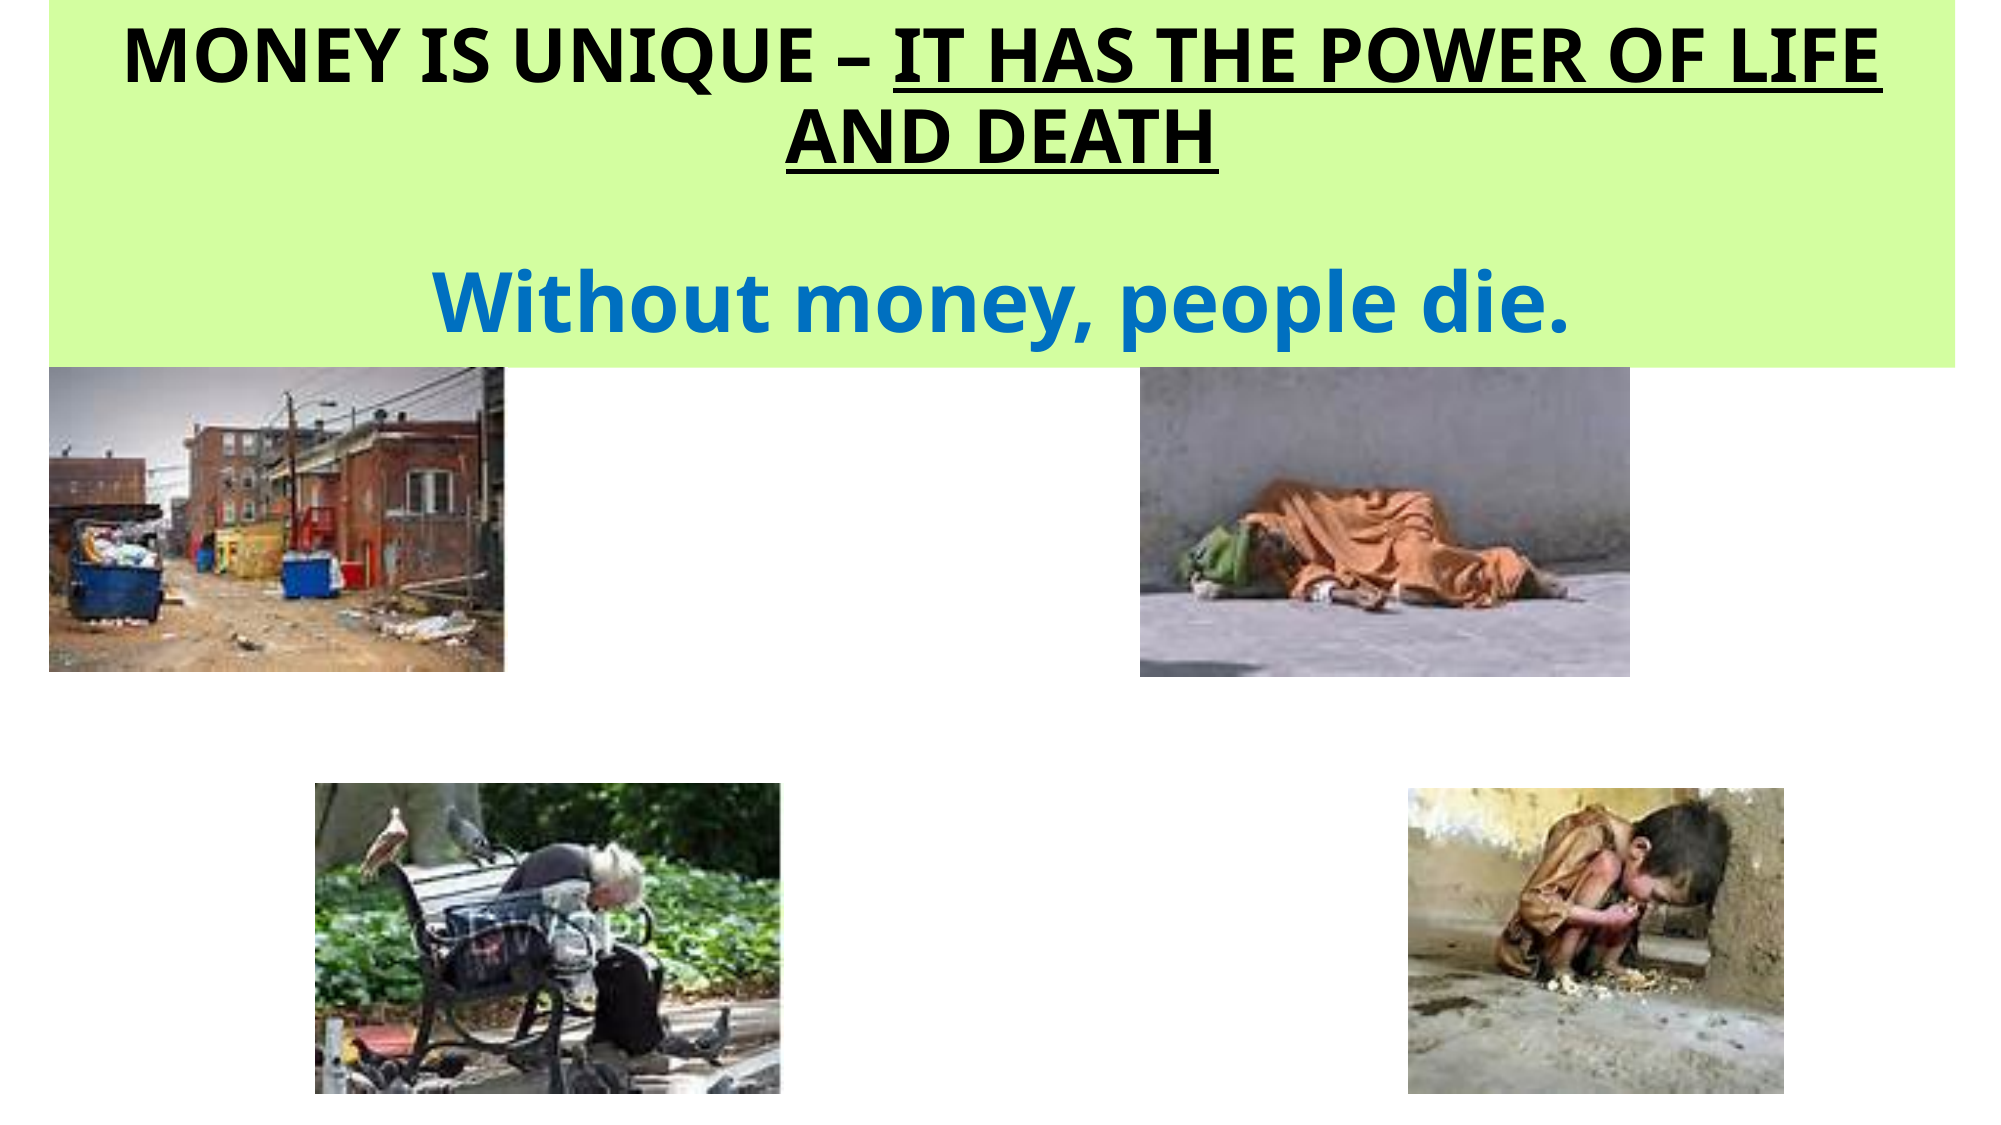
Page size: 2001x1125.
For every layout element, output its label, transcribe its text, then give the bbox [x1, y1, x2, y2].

picture [1140, 367, 1630, 677]
picture [49, 367, 508, 672]
picture [315, 783, 784, 1094]
picture [1408, 787, 1784, 1094]
title MONEY IS UNIQUE – IT HAS THE POWER OF LIFE AND DEATH Without money, people die. [49, 0, 1956, 368]
